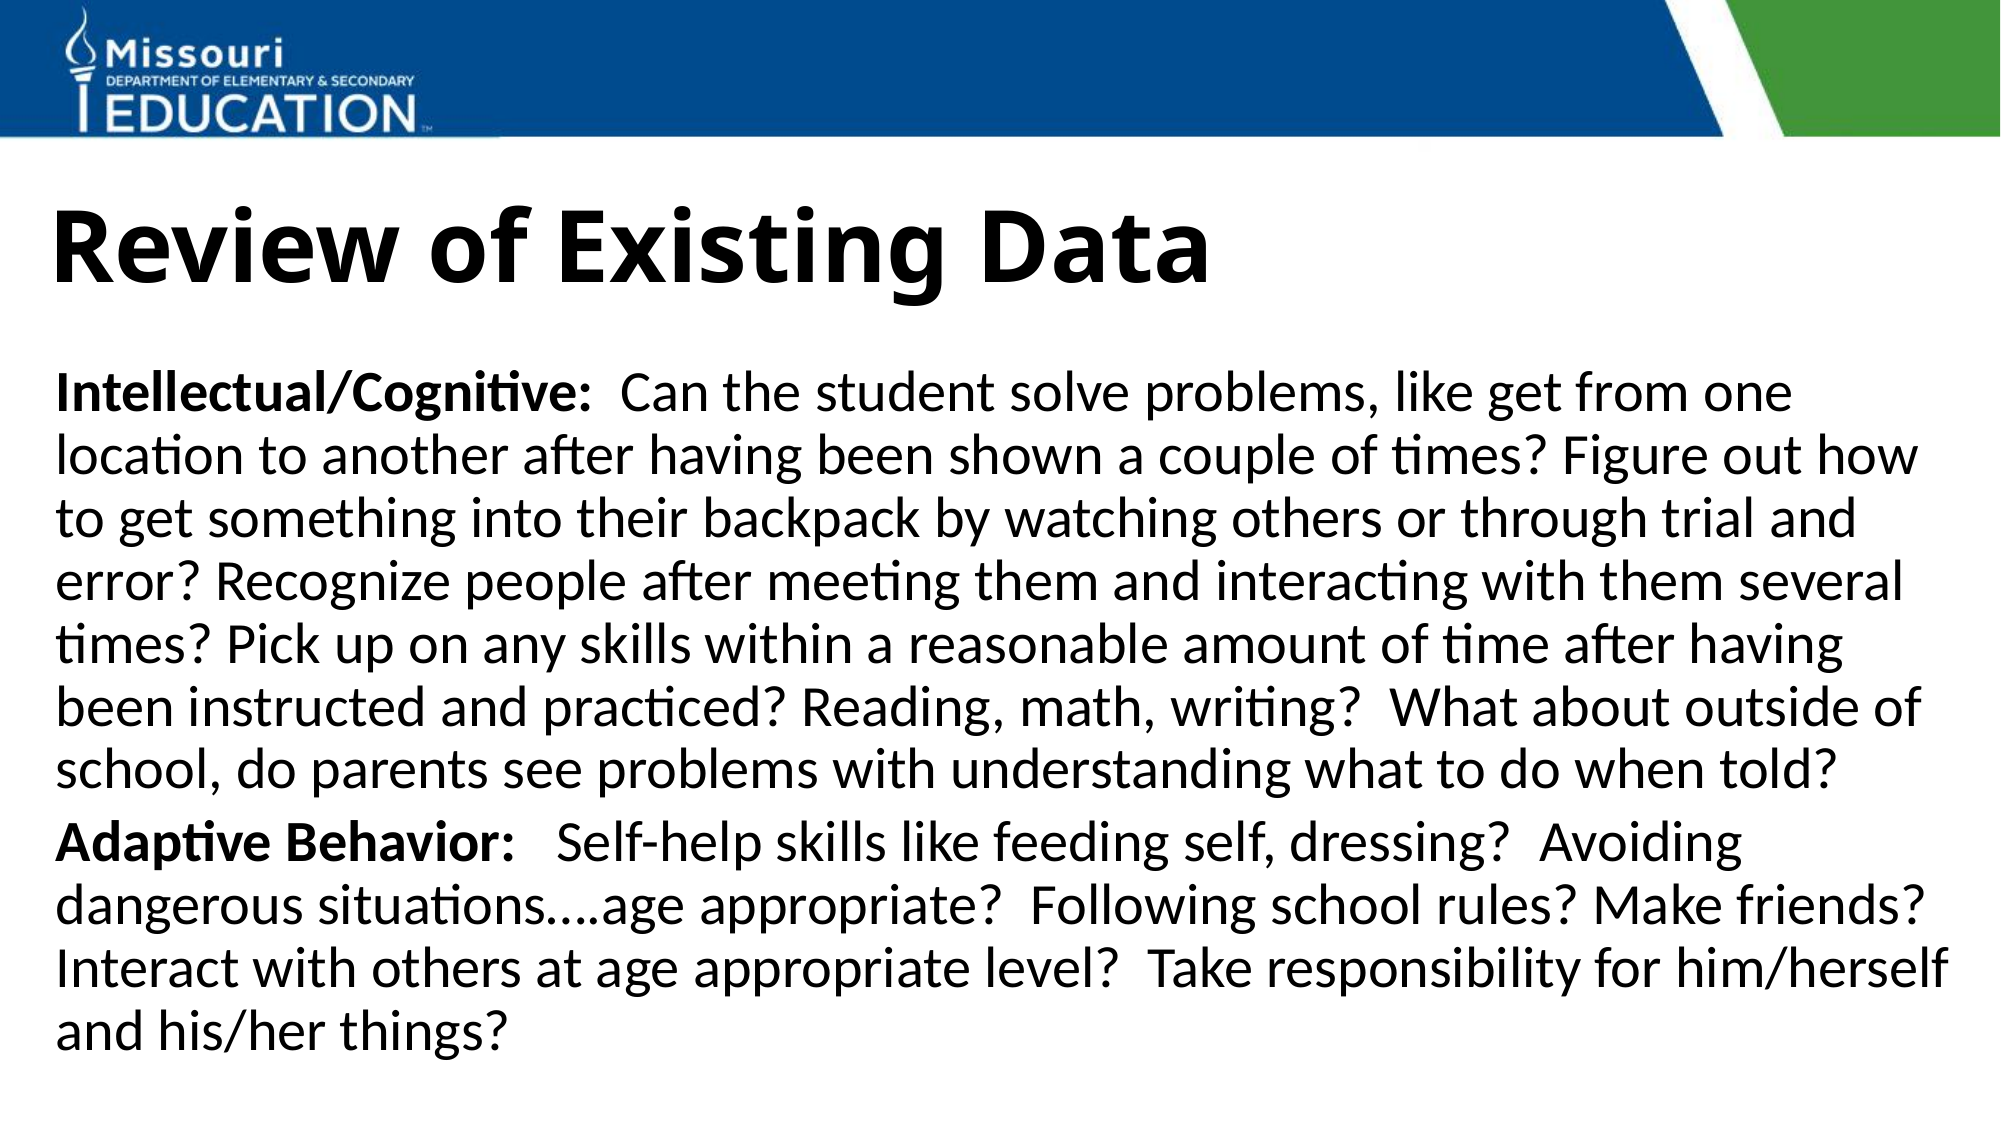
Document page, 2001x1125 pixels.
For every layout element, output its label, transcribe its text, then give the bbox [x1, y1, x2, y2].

title Review of Existing Data [33, 162, 1967, 338]
list Intellectual/Cognitive: Can the student solve problems, like get from one location to another after having been shown a couple of times? Figure out how to get something into their backpack by watching others or through trial and error? Recognize people after meeting them and interacting with them several times? Pick up on any skills within a reasonable amount of time after having been instructed and practiced? Reading, math, writing? What about outside of school, do parents see problems with understanding what to do when told? Adaptive Behavior: Self-help skills like feeding self, dressing? Avoiding dangerous situations….age appropriate? Following school rules? Make friends? Interact with others at age appropriate level? Take responsibility for him/herself and his/her things? [33, 354, 1967, 1080]
picture [0, 0, 2001, 1125]
